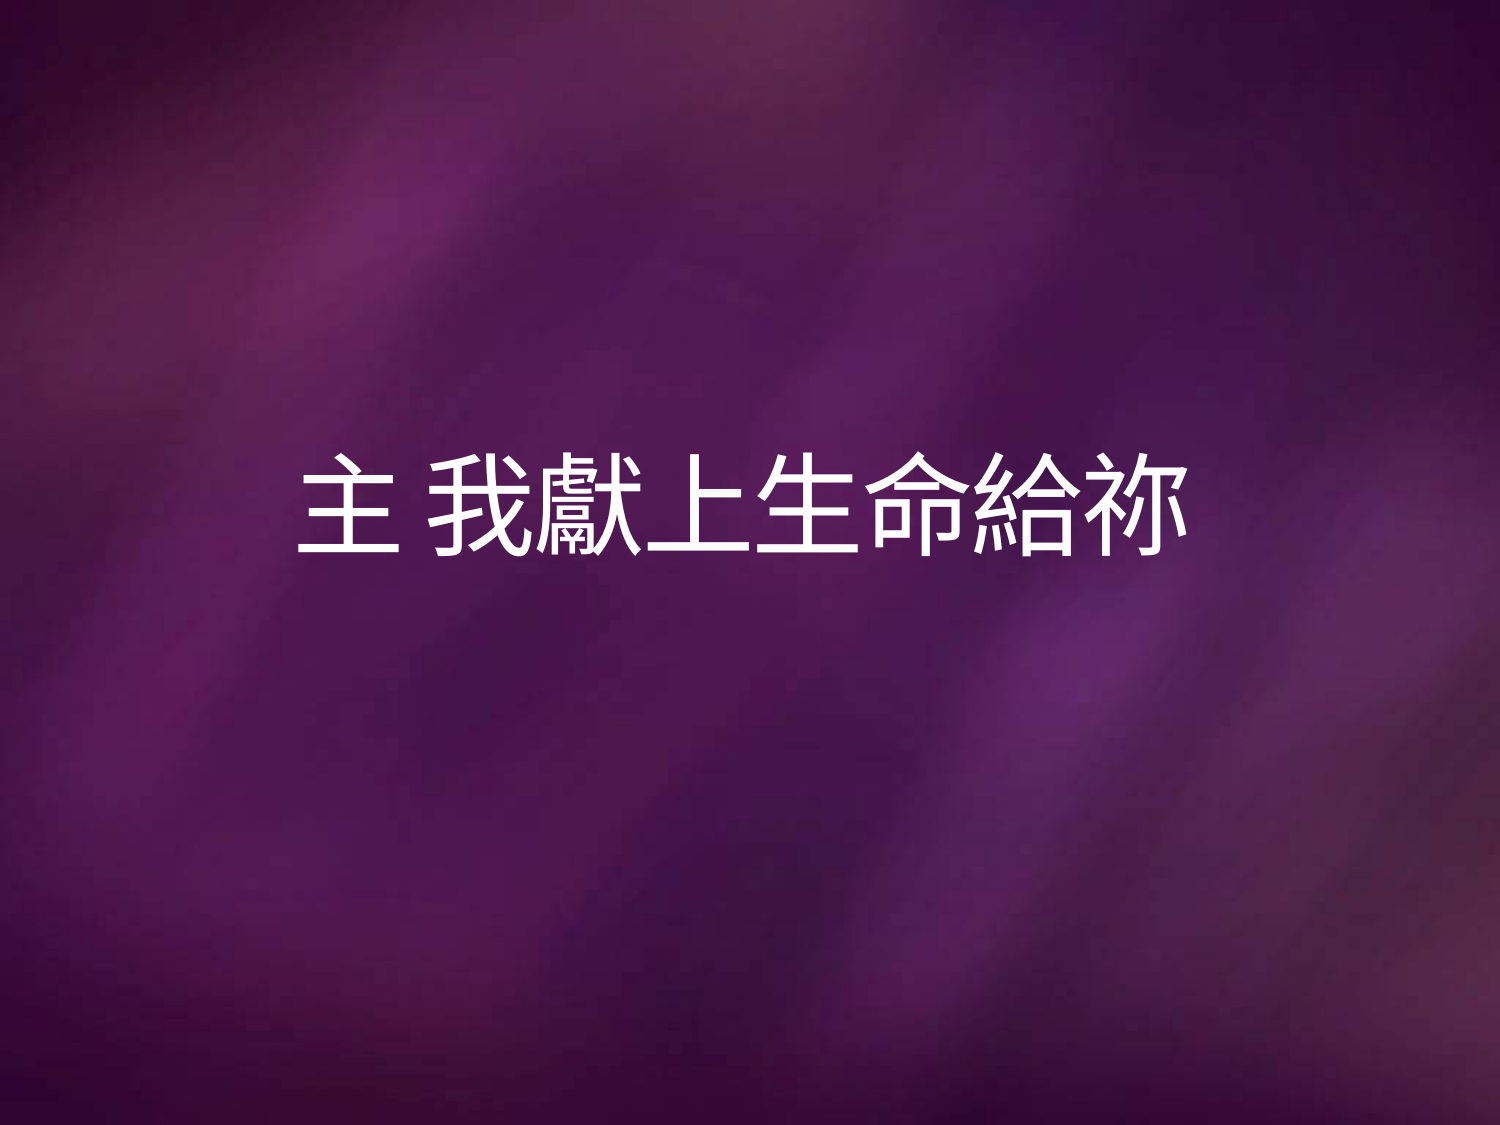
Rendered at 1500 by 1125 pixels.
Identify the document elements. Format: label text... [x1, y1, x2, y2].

picture [0, 0, 1500, 1125]
title 主 我獻上生命給祢 [112, 450, 1373, 588]
